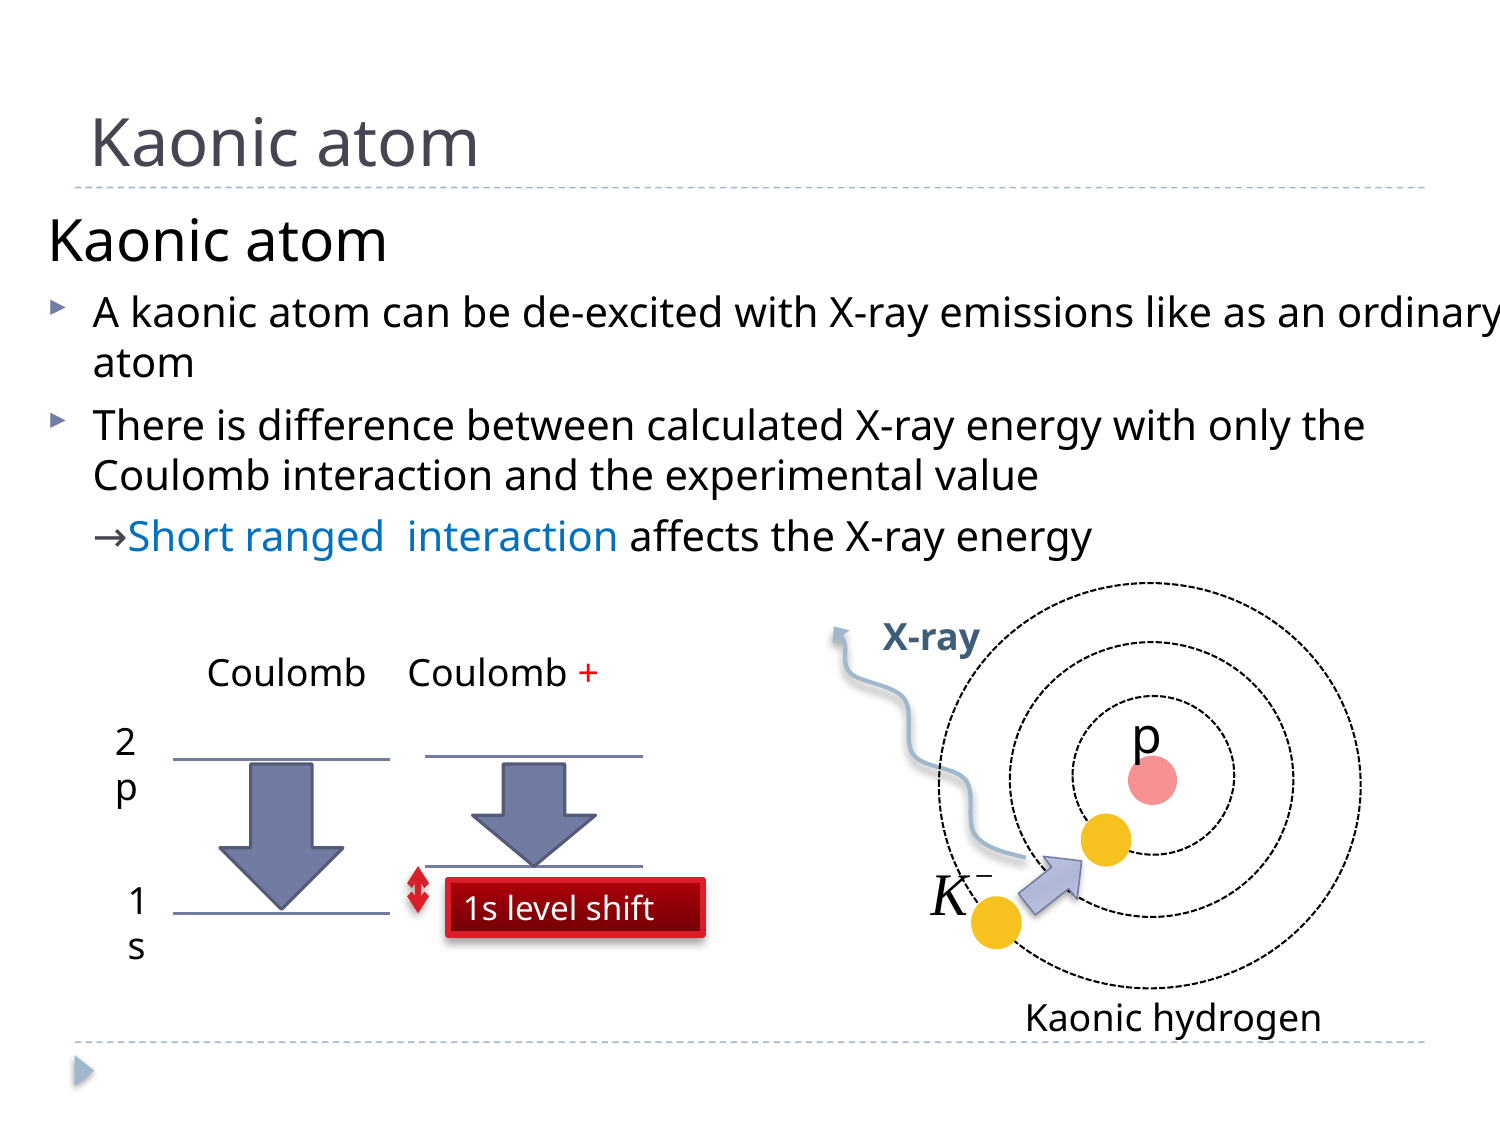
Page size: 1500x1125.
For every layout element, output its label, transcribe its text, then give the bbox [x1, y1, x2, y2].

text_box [867, 582, 1389, 1047]
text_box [100, 641, 703, 977]
title Kaonic atom [75, 24, 1425, 188]
